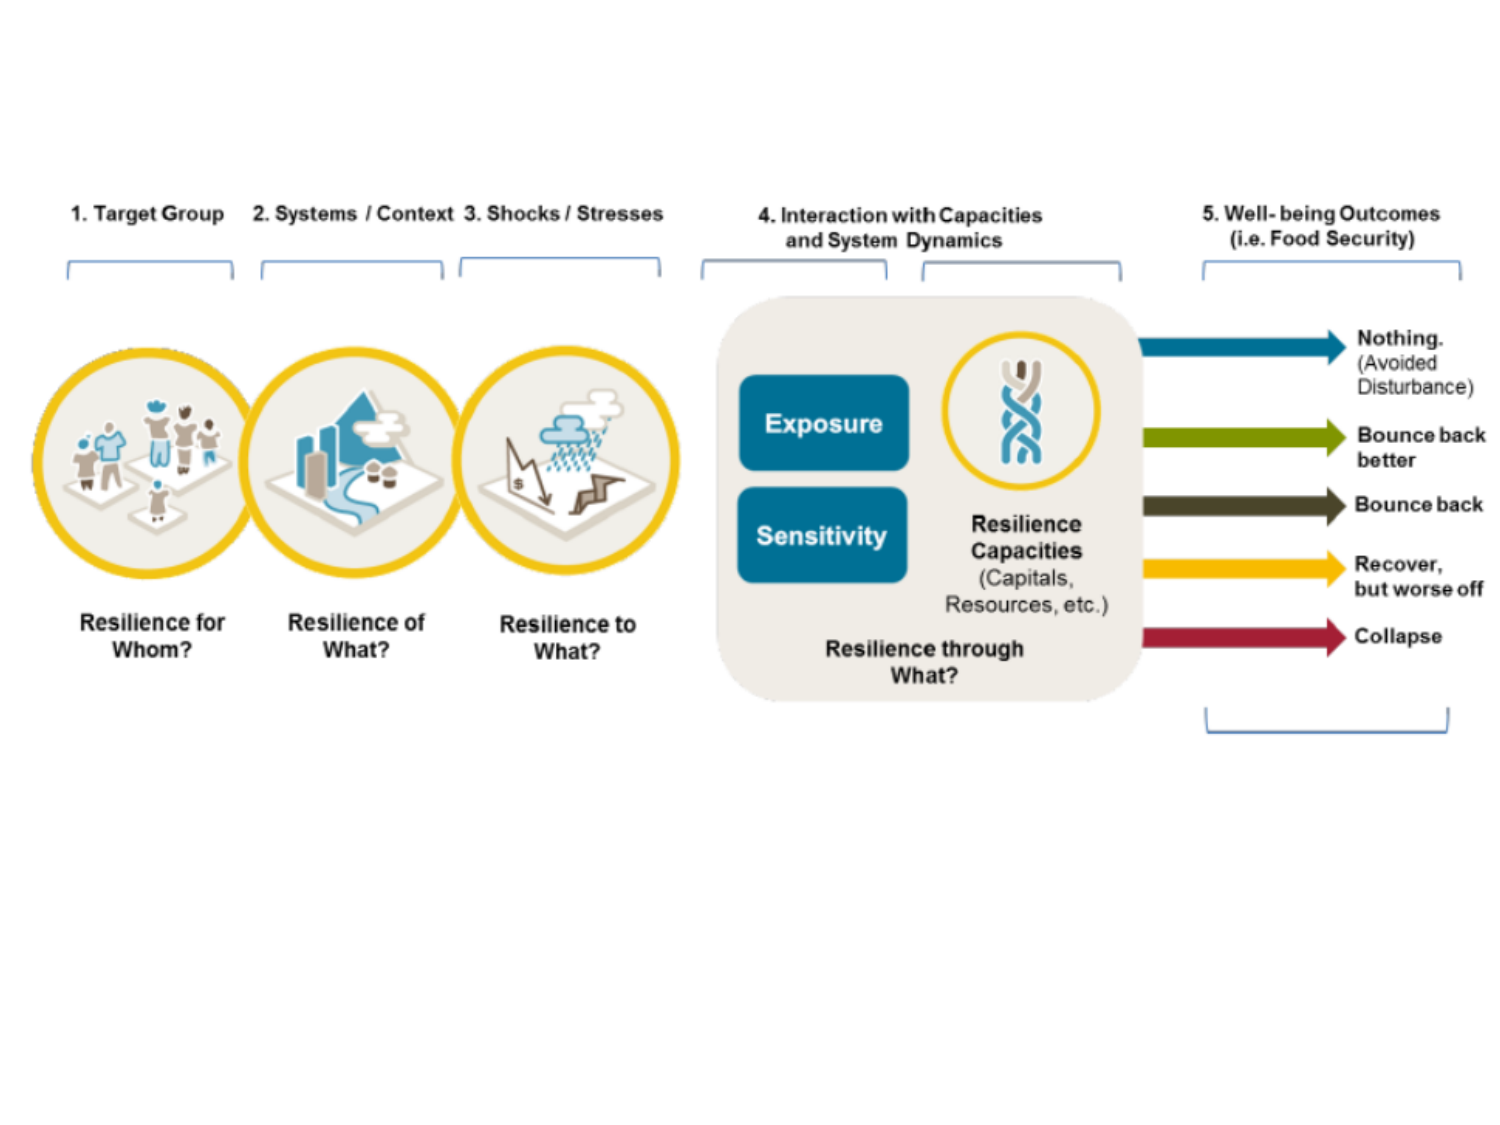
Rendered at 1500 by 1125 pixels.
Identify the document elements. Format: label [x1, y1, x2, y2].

picture [4, 155, 1500, 766]
